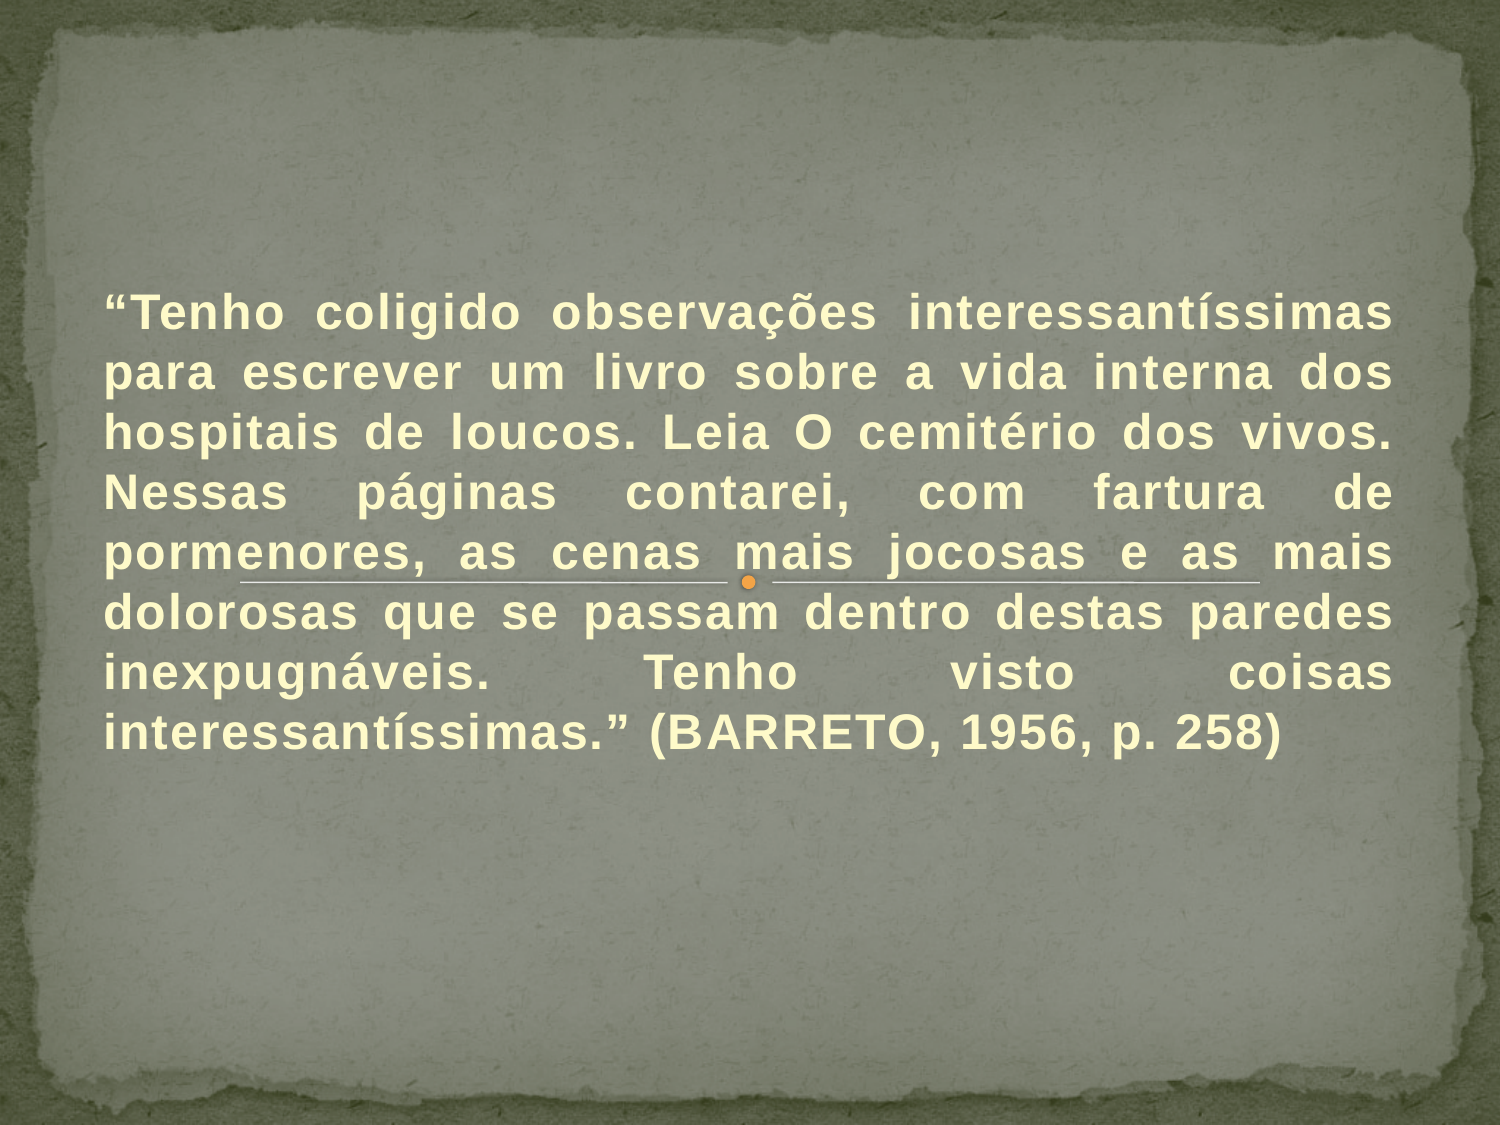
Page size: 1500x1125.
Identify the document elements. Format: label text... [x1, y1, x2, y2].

subtitle “Tenho coligido observações interessantíssimas para escrever um livro sobre a vida interna dos hospitais de loucos. Leia O cemitério dos vivos. Nessas páginas contarei, com fartura de pormenores, as cenas mais jocosas e as mais dolorosas que se passam dentro destas paredes inexpugnáveis. Tenho visto coisas interessantíssimas.” (BARRETO, 1956, p. 258) [88, 54, 1412, 1071]
